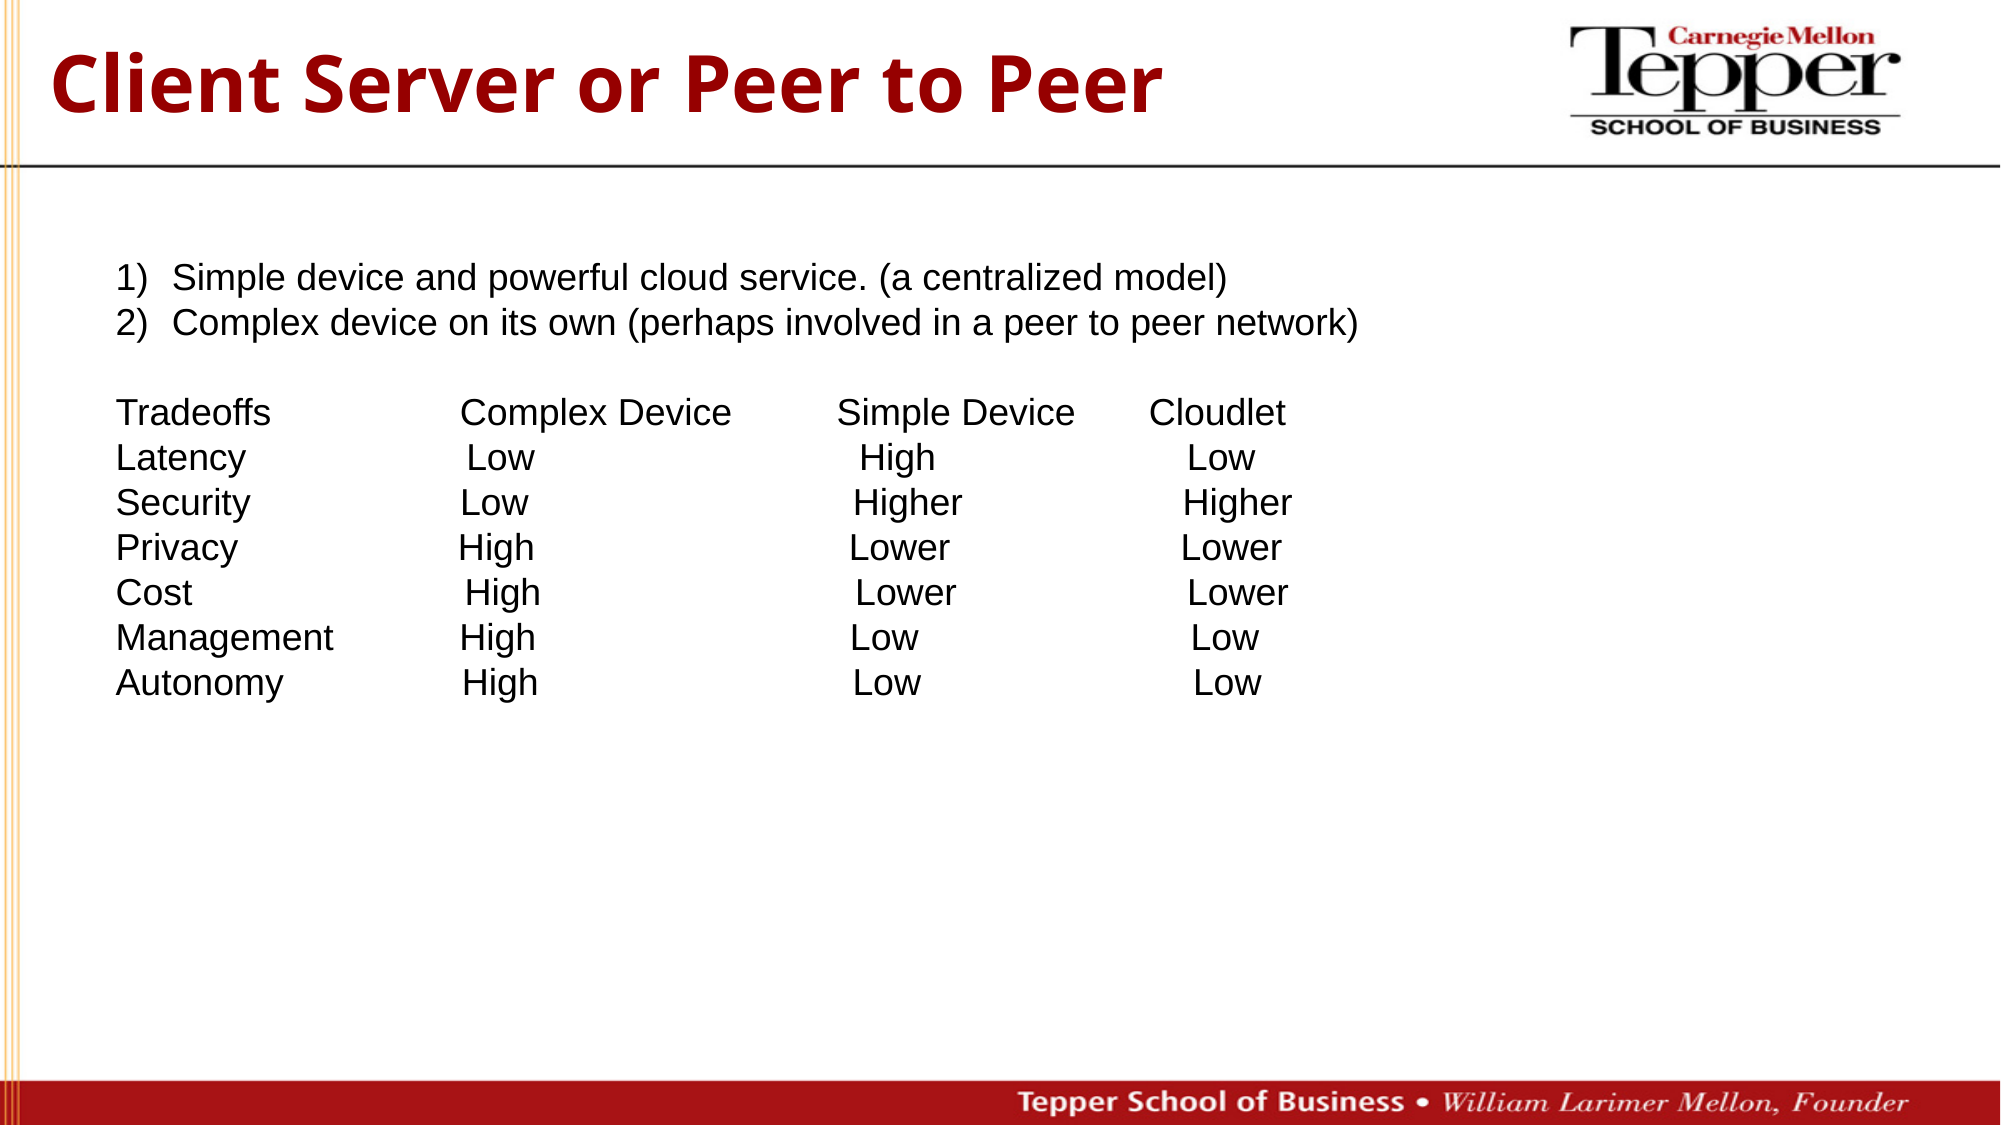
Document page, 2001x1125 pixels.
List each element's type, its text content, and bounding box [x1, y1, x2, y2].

text_box Client Server or Peer to Peer [34, 25, 1181, 231]
picture [0, 0, 2001, 1125]
text_box Simple device and powerful cloud service. (a centralized model) Complex device on its own (perhaps involved in a peer to peer network) Tradeoffs Complex Device Simple Device Cloudlet Latency Low High Low Security Low Higher Higher Privacy High Lower Lower Cost High Lower Lower Management High Low Low Autonomy High Low Low [100, 201, 1800, 711]
